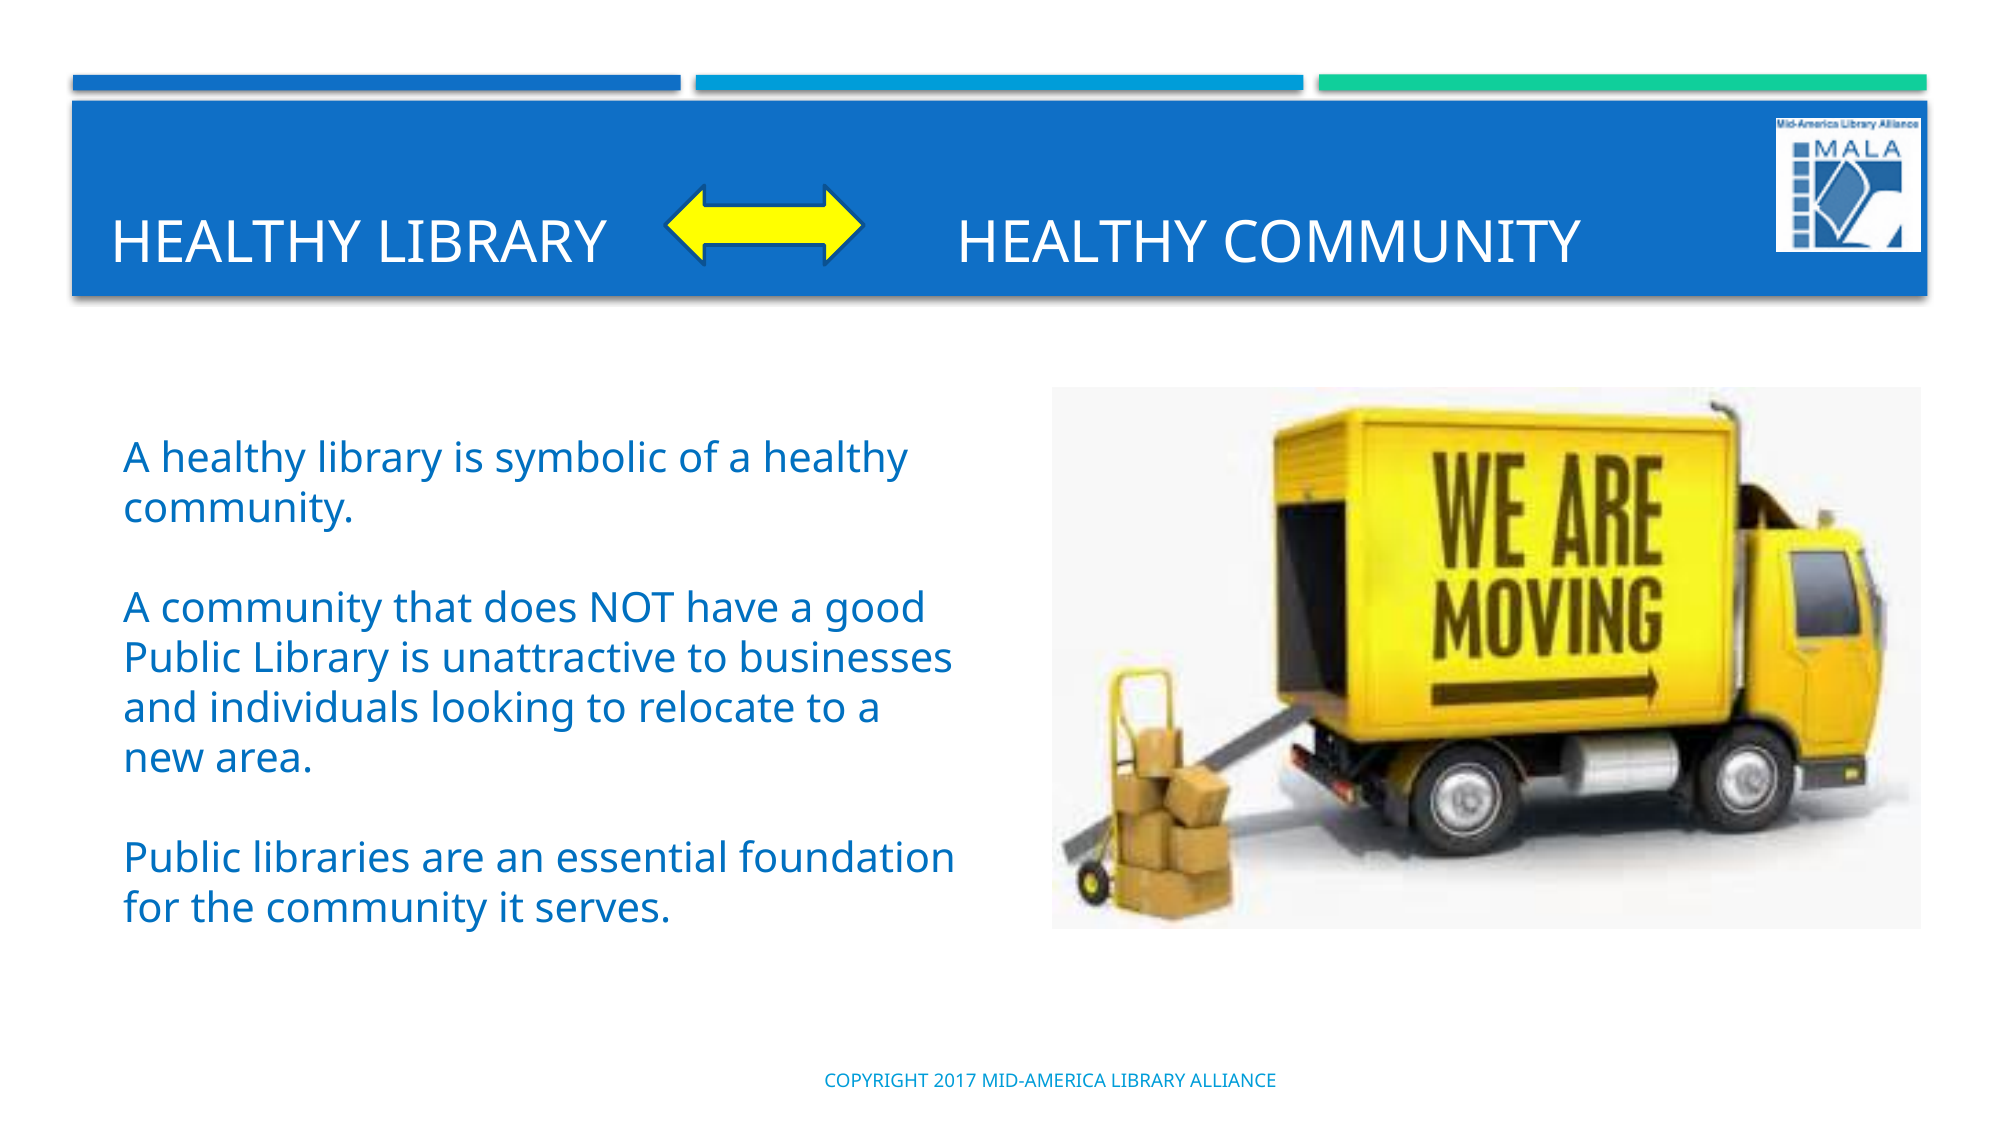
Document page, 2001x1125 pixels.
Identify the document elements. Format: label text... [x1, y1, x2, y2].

picture [1776, 118, 1922, 253]
text_box A healthy library is symbolic of a healthy community. A community that does NOT have a good Public Library is unattractive to businesses and individuals looking to relocate to a new area. Public libraries are an essential foundation for the community it serves. [108, 423, 973, 939]
title Healthy library healthy community [95, 115, 1905, 282]
footer Copyright 2017 Mid-America Library Alliance [809, 1049, 1944, 1110]
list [1052, 387, 1922, 930]
text_box [663, 183, 866, 267]
